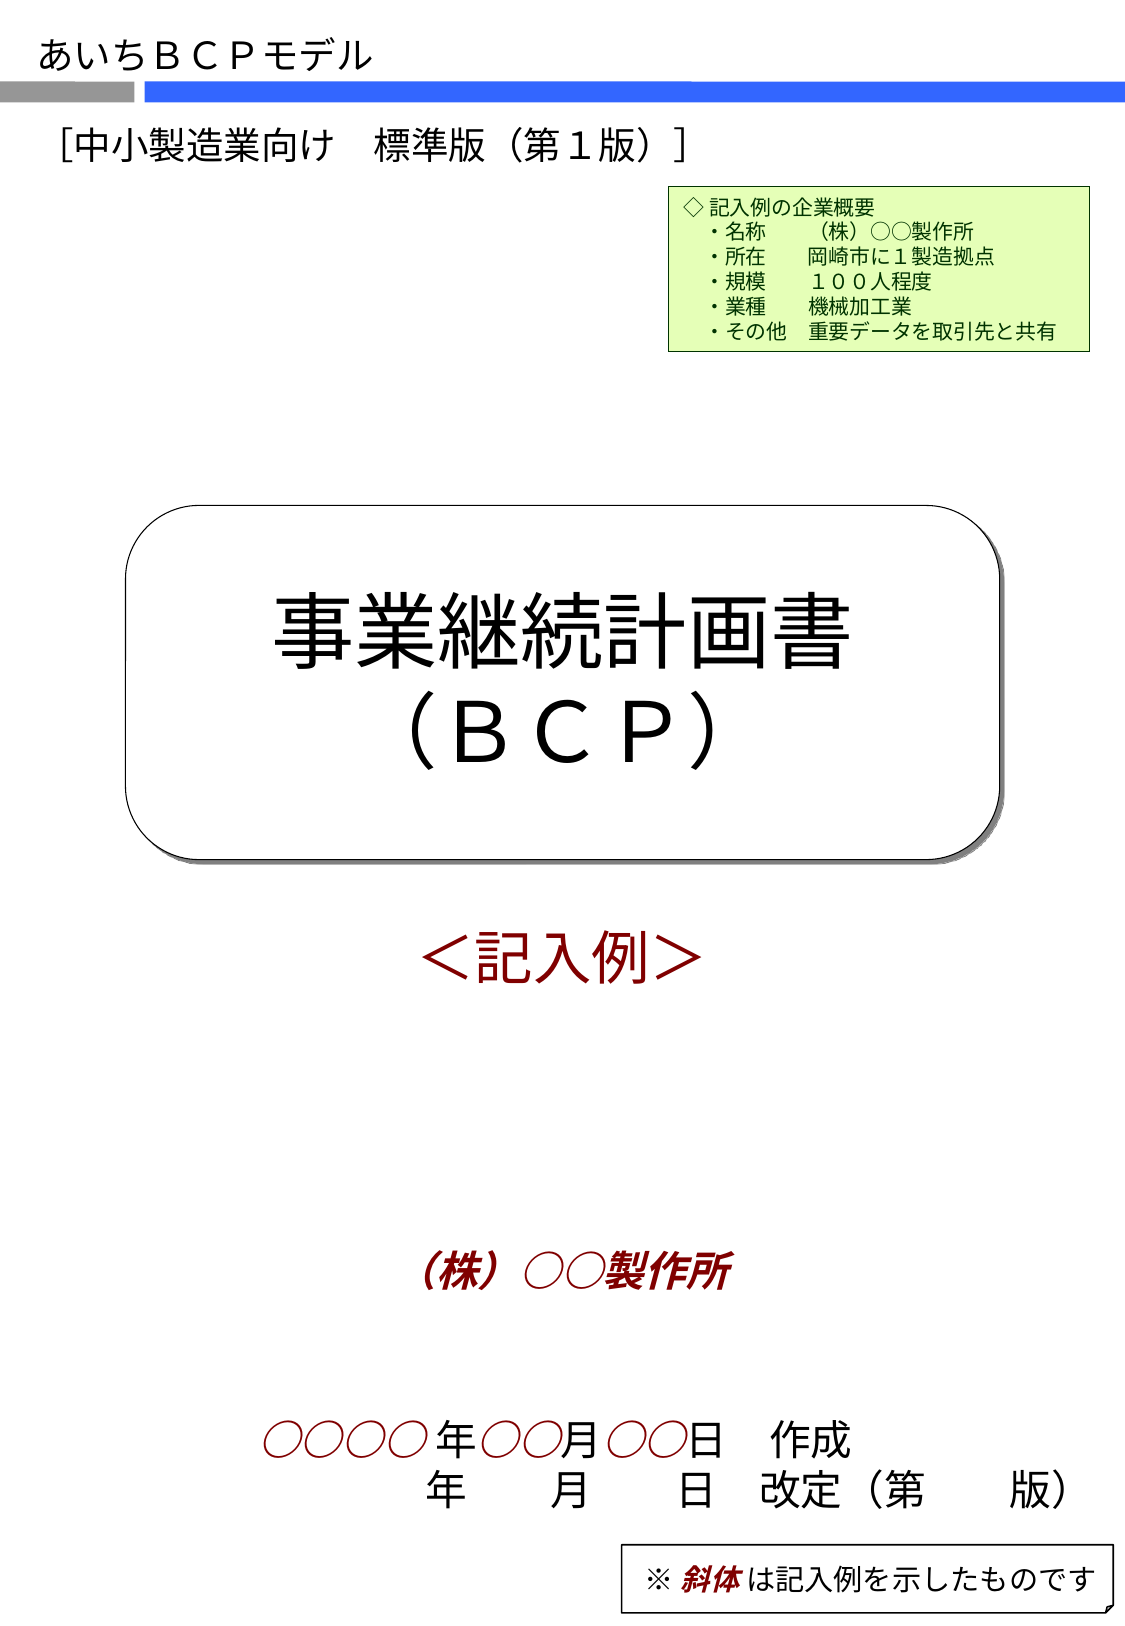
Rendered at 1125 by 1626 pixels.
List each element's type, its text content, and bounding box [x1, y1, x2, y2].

text_box ※斜体 は記入例を示したものです [629, 1553, 1112, 1605]
text_box （株）○○製作所 [379, 1237, 744, 1303]
text_box ○○○○年○○月○○日 作成 年 月 日 改定（第 版） [243, 1406, 1112, 1521]
text_box [621, 1544, 1114, 1613]
text_box ＜記入例＞ [401, 913, 723, 999]
text_box あいちＢＣＰモデル ［中小製造業向け 標準版（第１版）］ [21, 24, 726, 175]
title 事業継続計画書 （ＢＣＰ） [84, 504, 1041, 854]
text_box ◇記入例の企業概要 ・名称 （株）○○製作所 ・所在 岡崎市に１製造拠点 ・規模 １００人程度 ・業種 機械加工業 ・その他 重要データを取引先と共有 [668, 186, 1090, 352]
text_box [170, 854, 955, 860]
